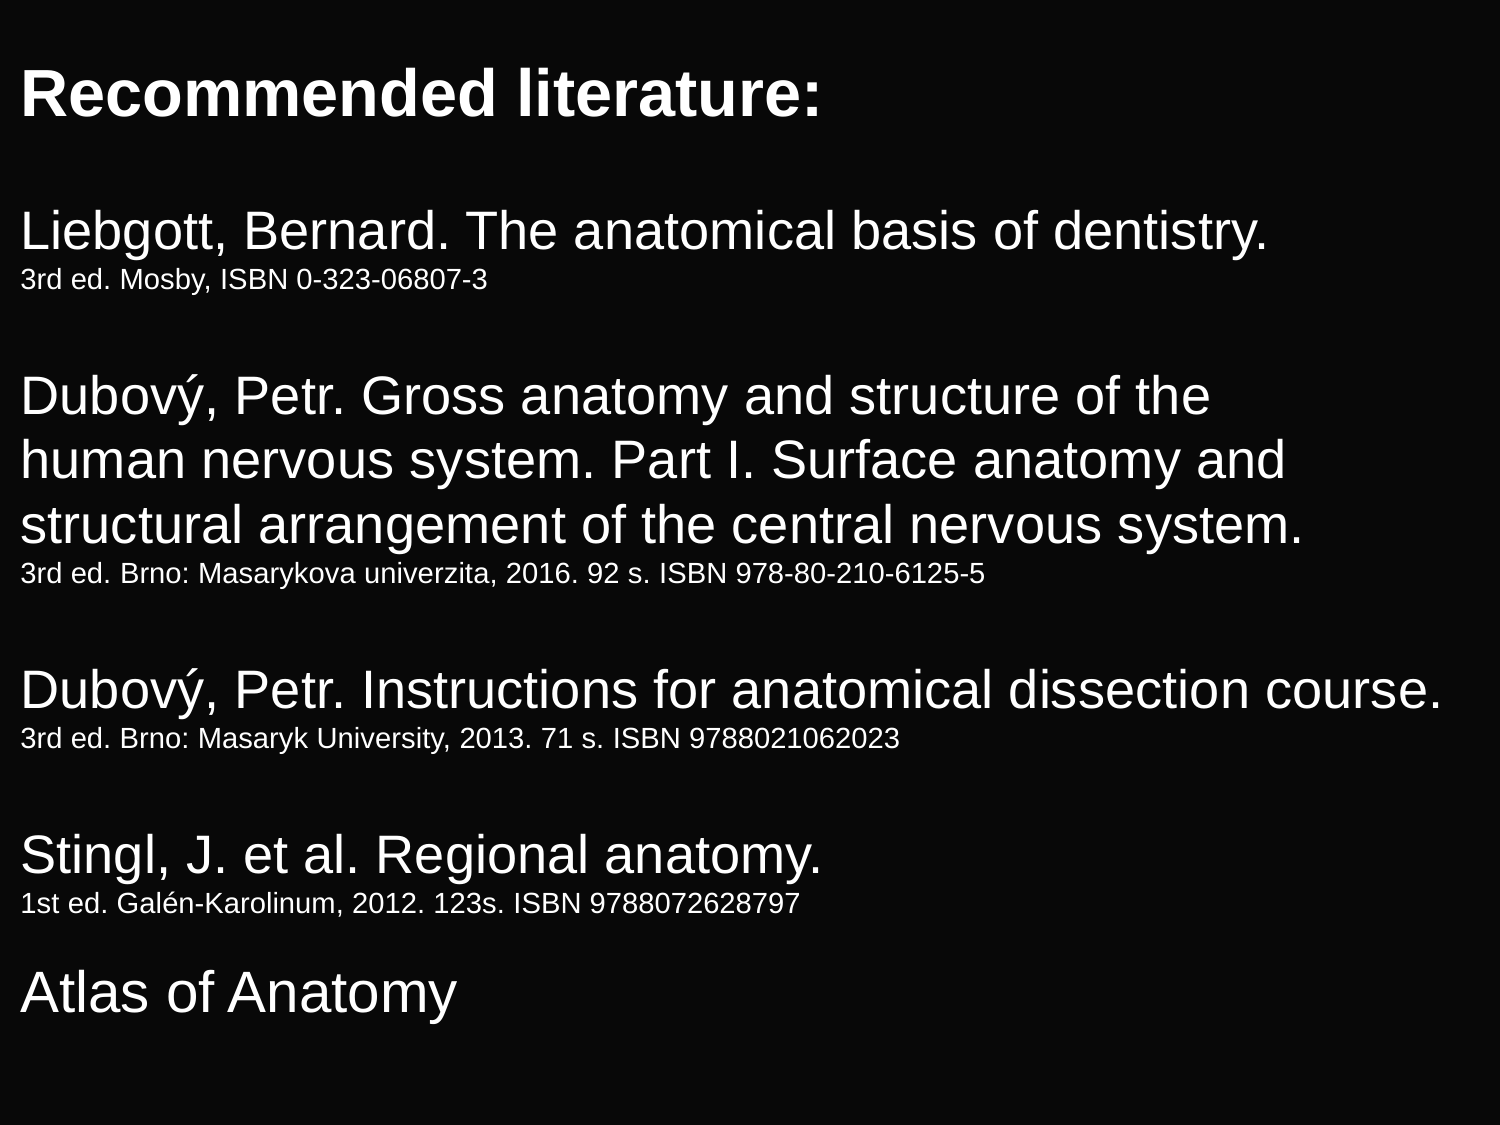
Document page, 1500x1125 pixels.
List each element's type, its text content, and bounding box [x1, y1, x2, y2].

text_box Recommended literature: Liebgott, Bernard. The anatomical basis of dentistry. 3rd ed. Mosby, ISBN 0-323-06807-3 Dubový, Petr. Gross anatomy and structure of the human nervous system. Part I. Surface anatomy and structural arrangement of the central nervous system. 3rd ed. Brno: Masarykova univerzita, 2016. 92 s. ISBN 978-80-210-6125-5 Dubový, Petr. Instructions for anatomical dissection course. 3rd ed. Brno: Masaryk University, 2013. 71 s. ISBN 9788021062023 Stingl, J. et al. Regional anatomy. 1st ed. Galén-Karolinum, 2012. 123s. ISBN 9788072628797 Atlas of Anatomy [5, 42, 1461, 1032]
